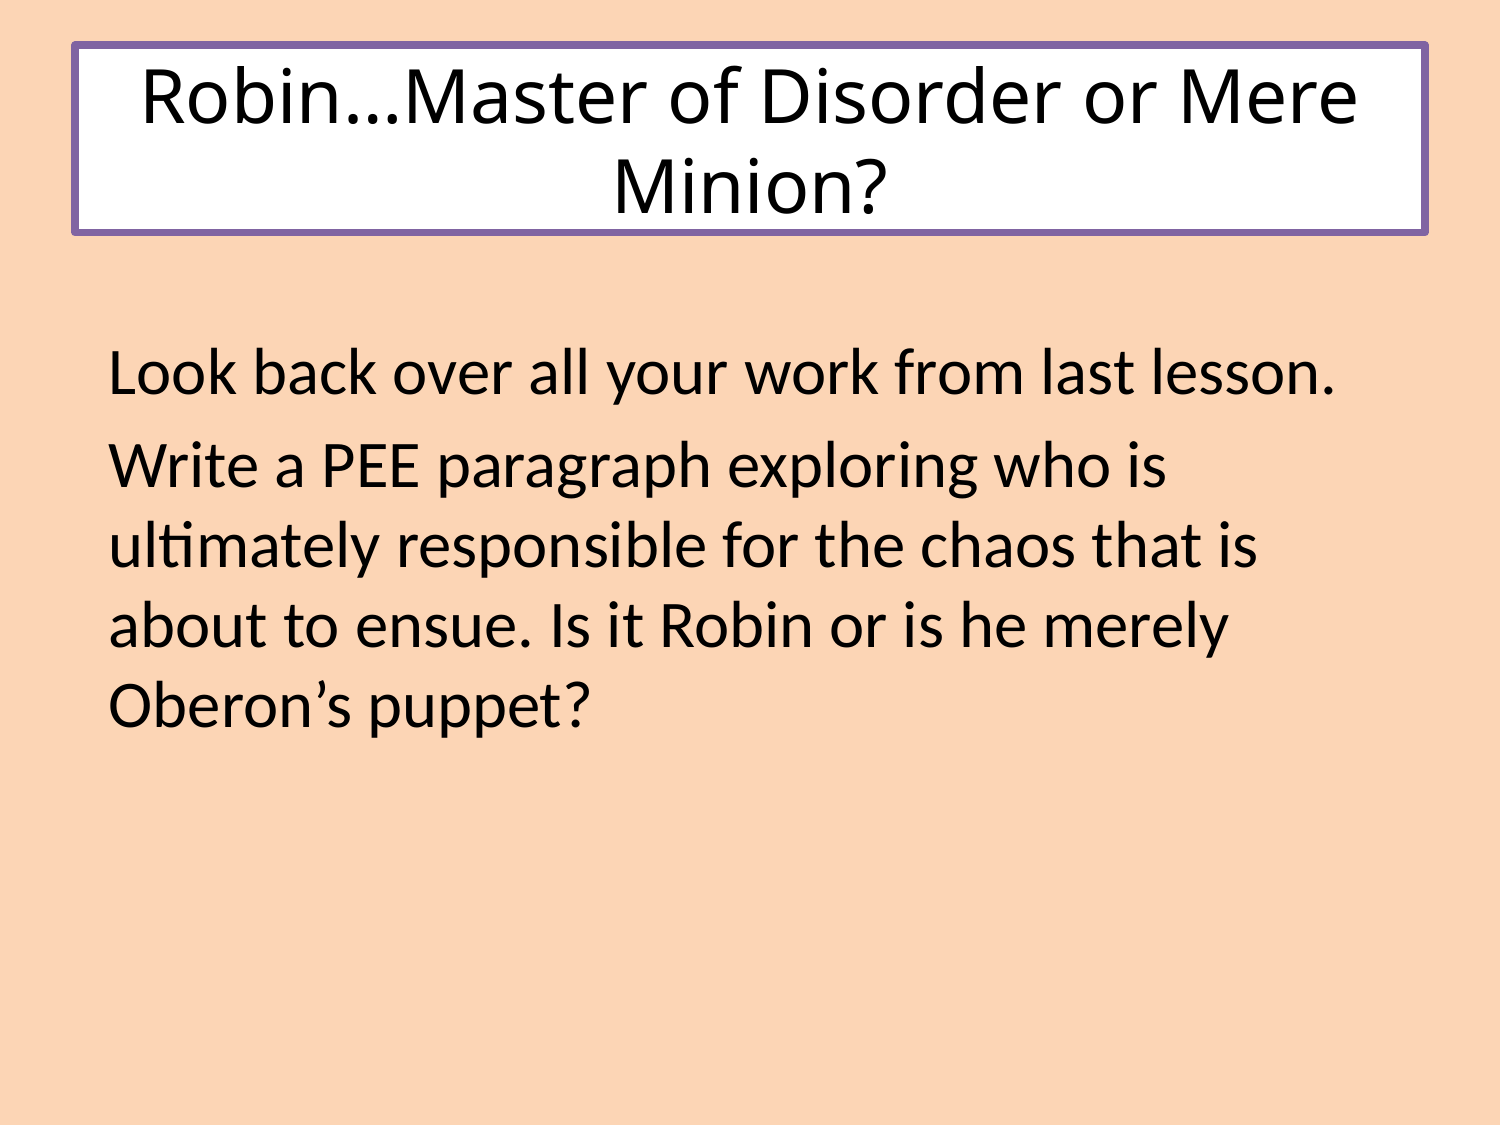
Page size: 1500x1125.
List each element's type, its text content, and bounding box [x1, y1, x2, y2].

list Look back over all your work from last lesson. Write a PEE paragraph exploring who is ultimately responsible for the chaos that is about to ensue. Is it Robin or is he merely Oberon’s puppet? [93, 320, 1444, 1125]
title Robin…Master of Disorder or Mere Minion? [73, 43, 1427, 235]
